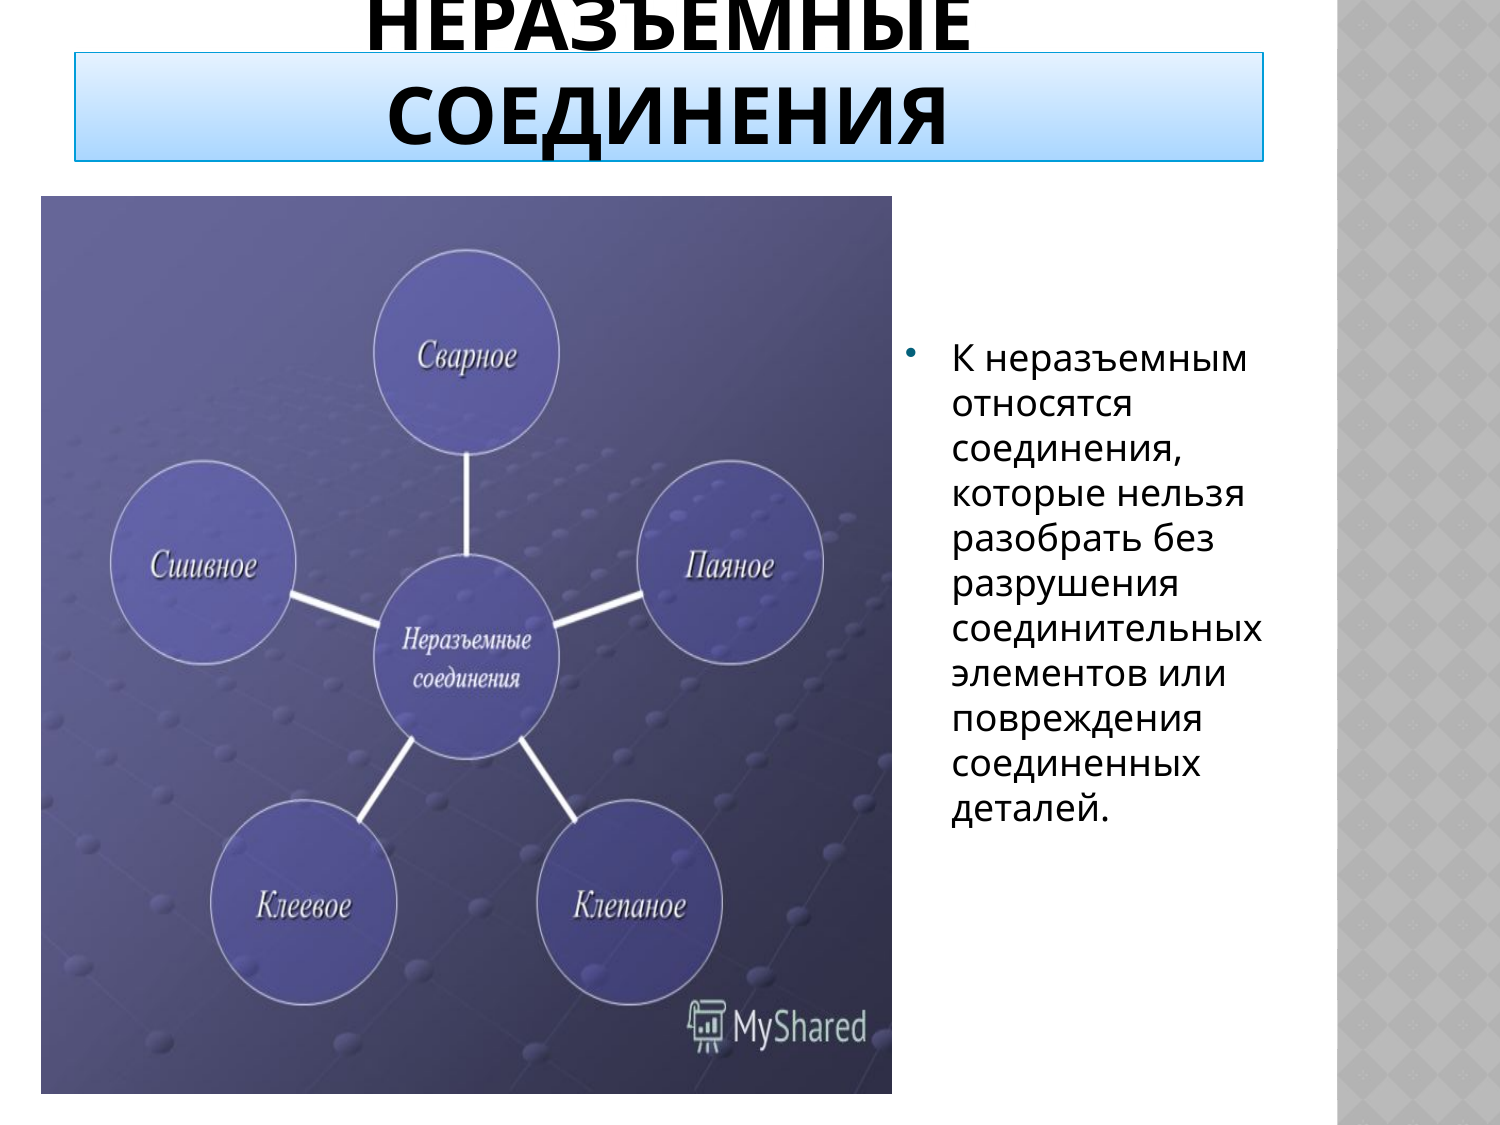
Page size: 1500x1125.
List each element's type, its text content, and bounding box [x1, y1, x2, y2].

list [40, 195, 893, 1095]
title неразъёмные соединения [74, 52, 1264, 162]
list К неразъемным относятся соединения, которые нельзя разобрать без разрушения соединительных элементов или повреждения соединенных деталей. [900, 326, 1323, 1000]
